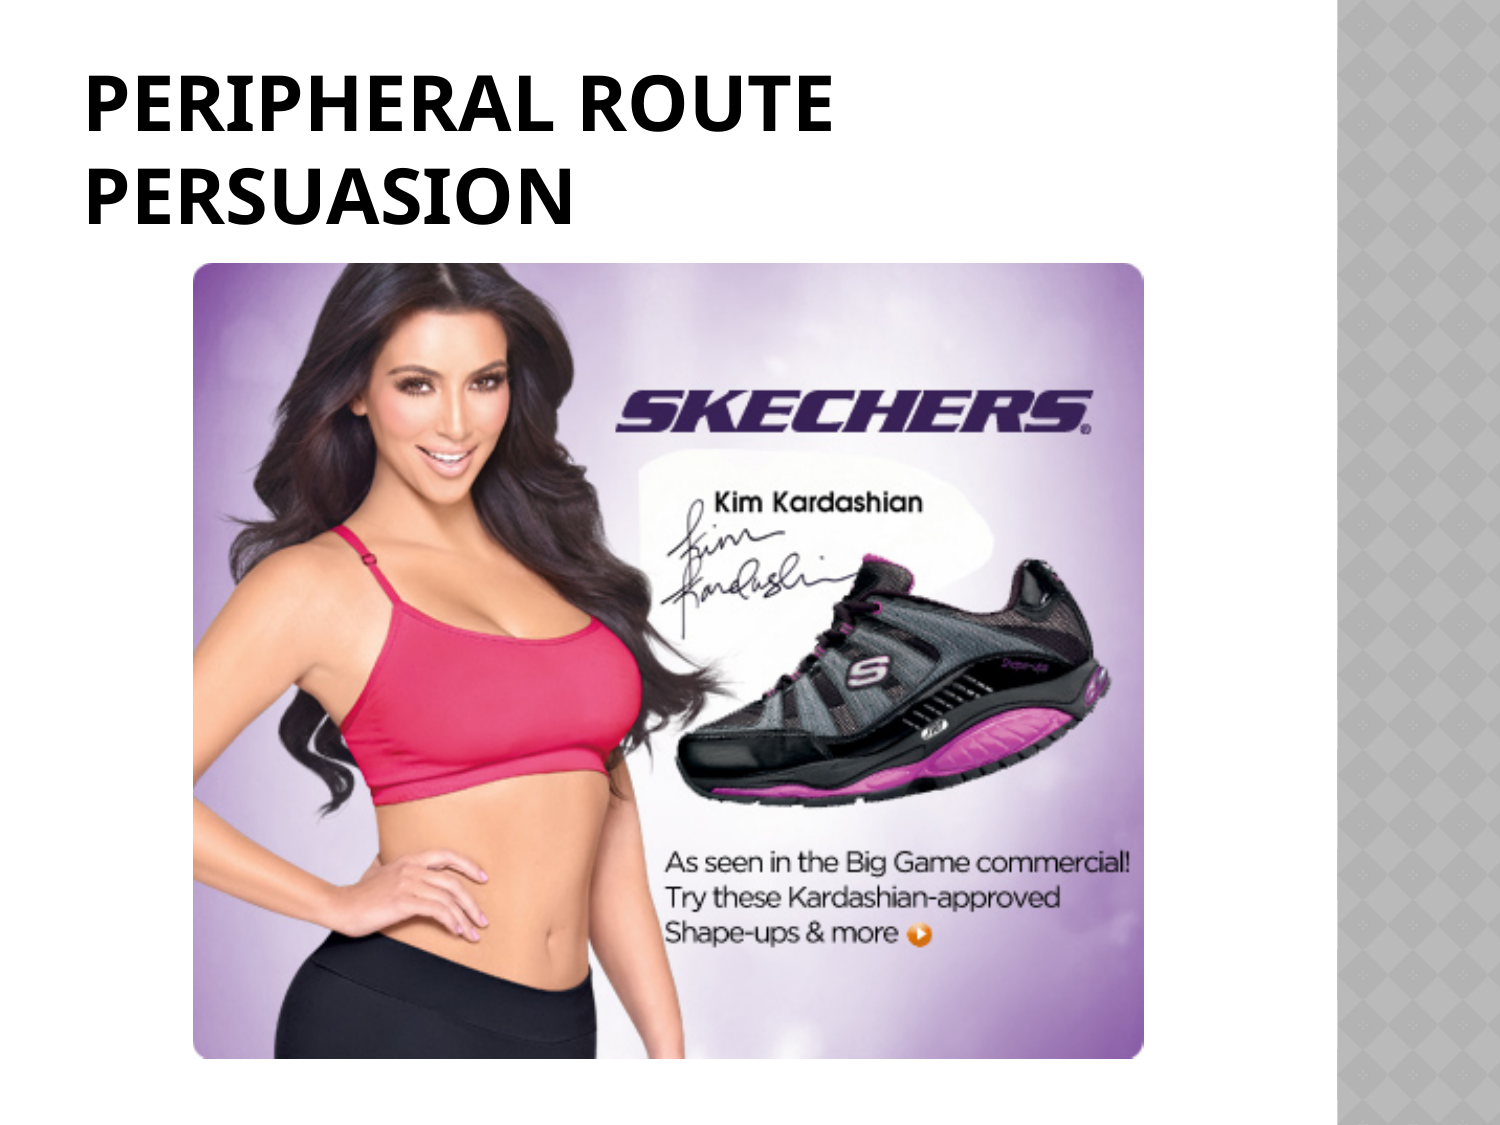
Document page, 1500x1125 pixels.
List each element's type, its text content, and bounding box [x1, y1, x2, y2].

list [74, 263, 1263, 1060]
title Peripheral Route Persuasion [75, 52, 1263, 240]
